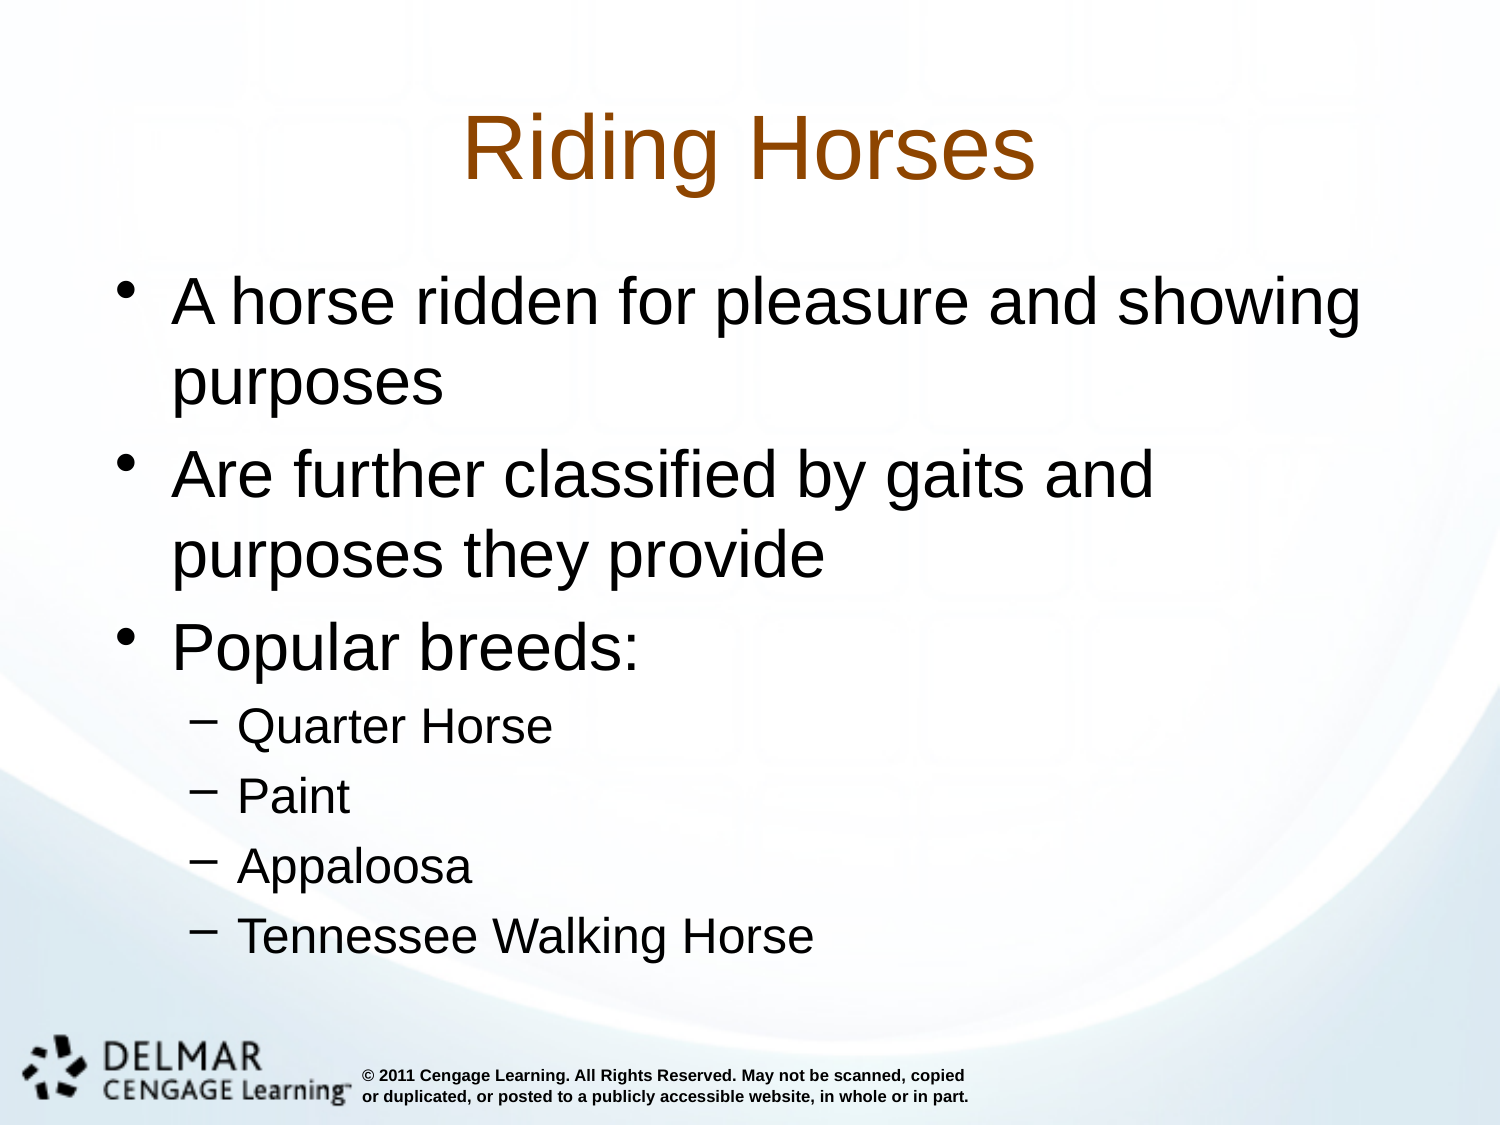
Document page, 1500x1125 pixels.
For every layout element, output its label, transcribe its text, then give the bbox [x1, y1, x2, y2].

list A horse ridden for pleasure and showing purposes Are further classified by gaits and purposes they provide Popular breeds: Quarter Horse Paint Appaloosa Tennessee Walking Horse [99, 249, 1401, 988]
picture [0, 0, 1500, 1125]
title Riding Horses [99, 87, 1401, 238]
